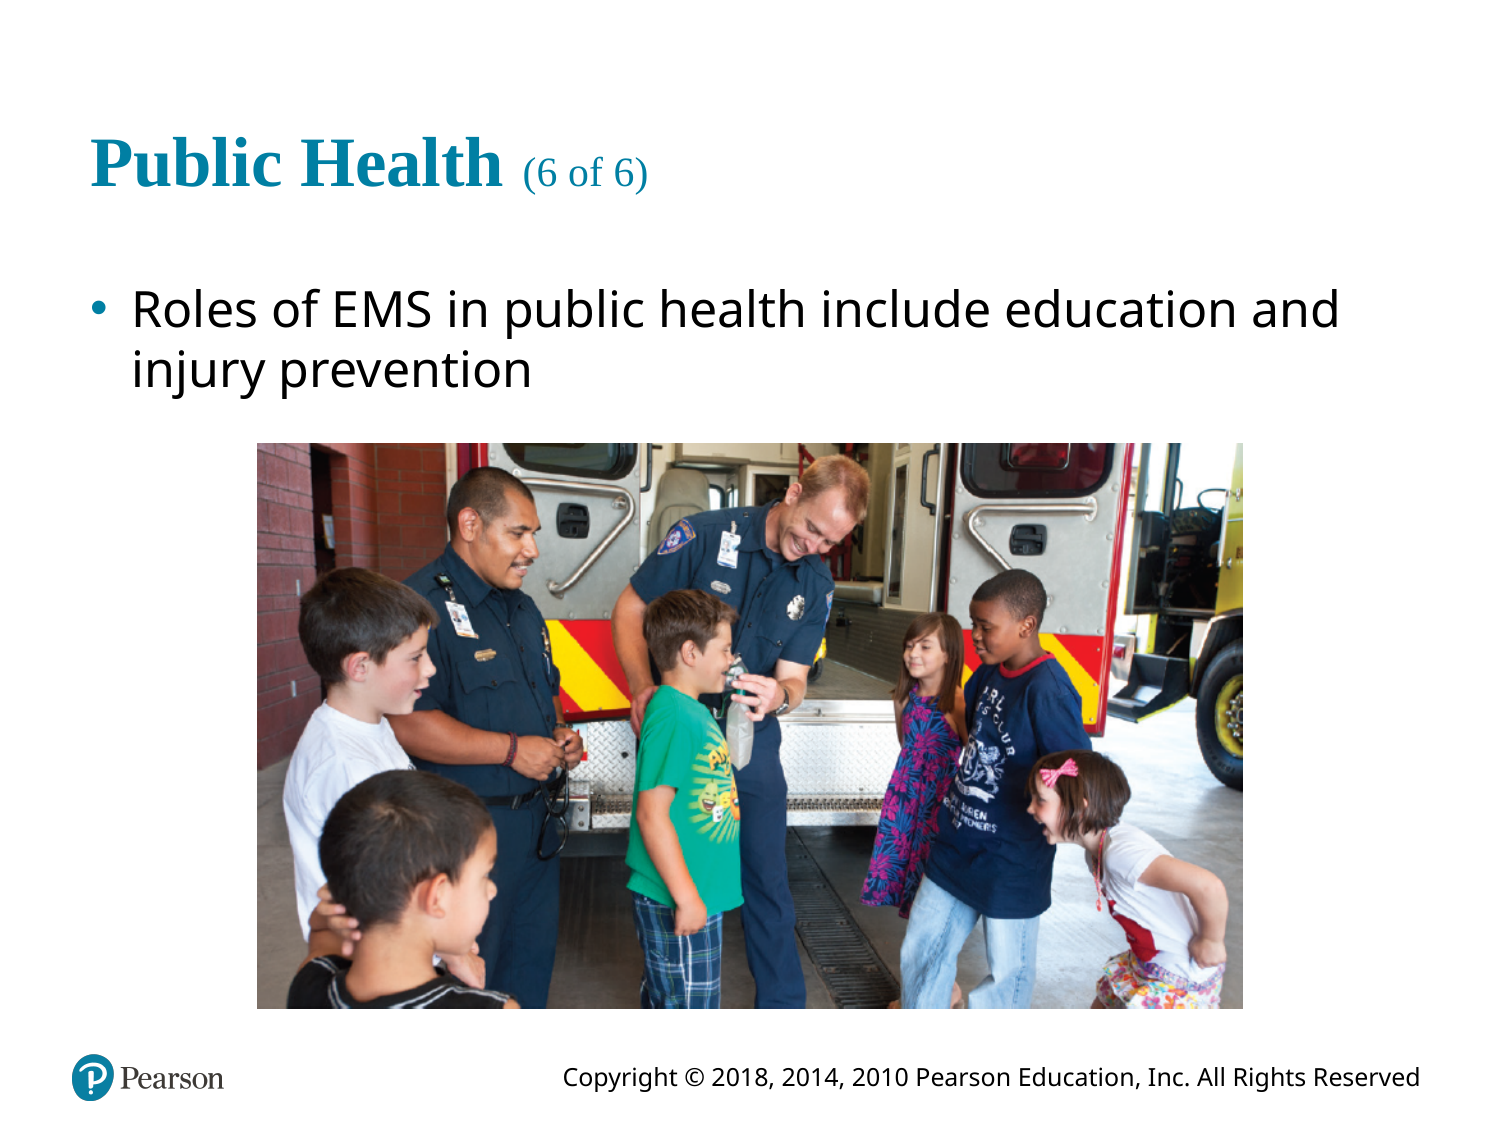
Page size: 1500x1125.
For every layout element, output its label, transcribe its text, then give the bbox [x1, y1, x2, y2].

picture [72, 1087, 83, 1101]
picture [98, 1054, 224, 1101]
picture [72, 1054, 88, 1070]
list Roles of E M S in public health include education and injury prevention [75, 262, 1425, 414]
picture [256, 443, 1243, 1009]
picture [80, 1063, 106, 1088]
title Public Health (6 of 6) [75, 35, 1425, 216]
